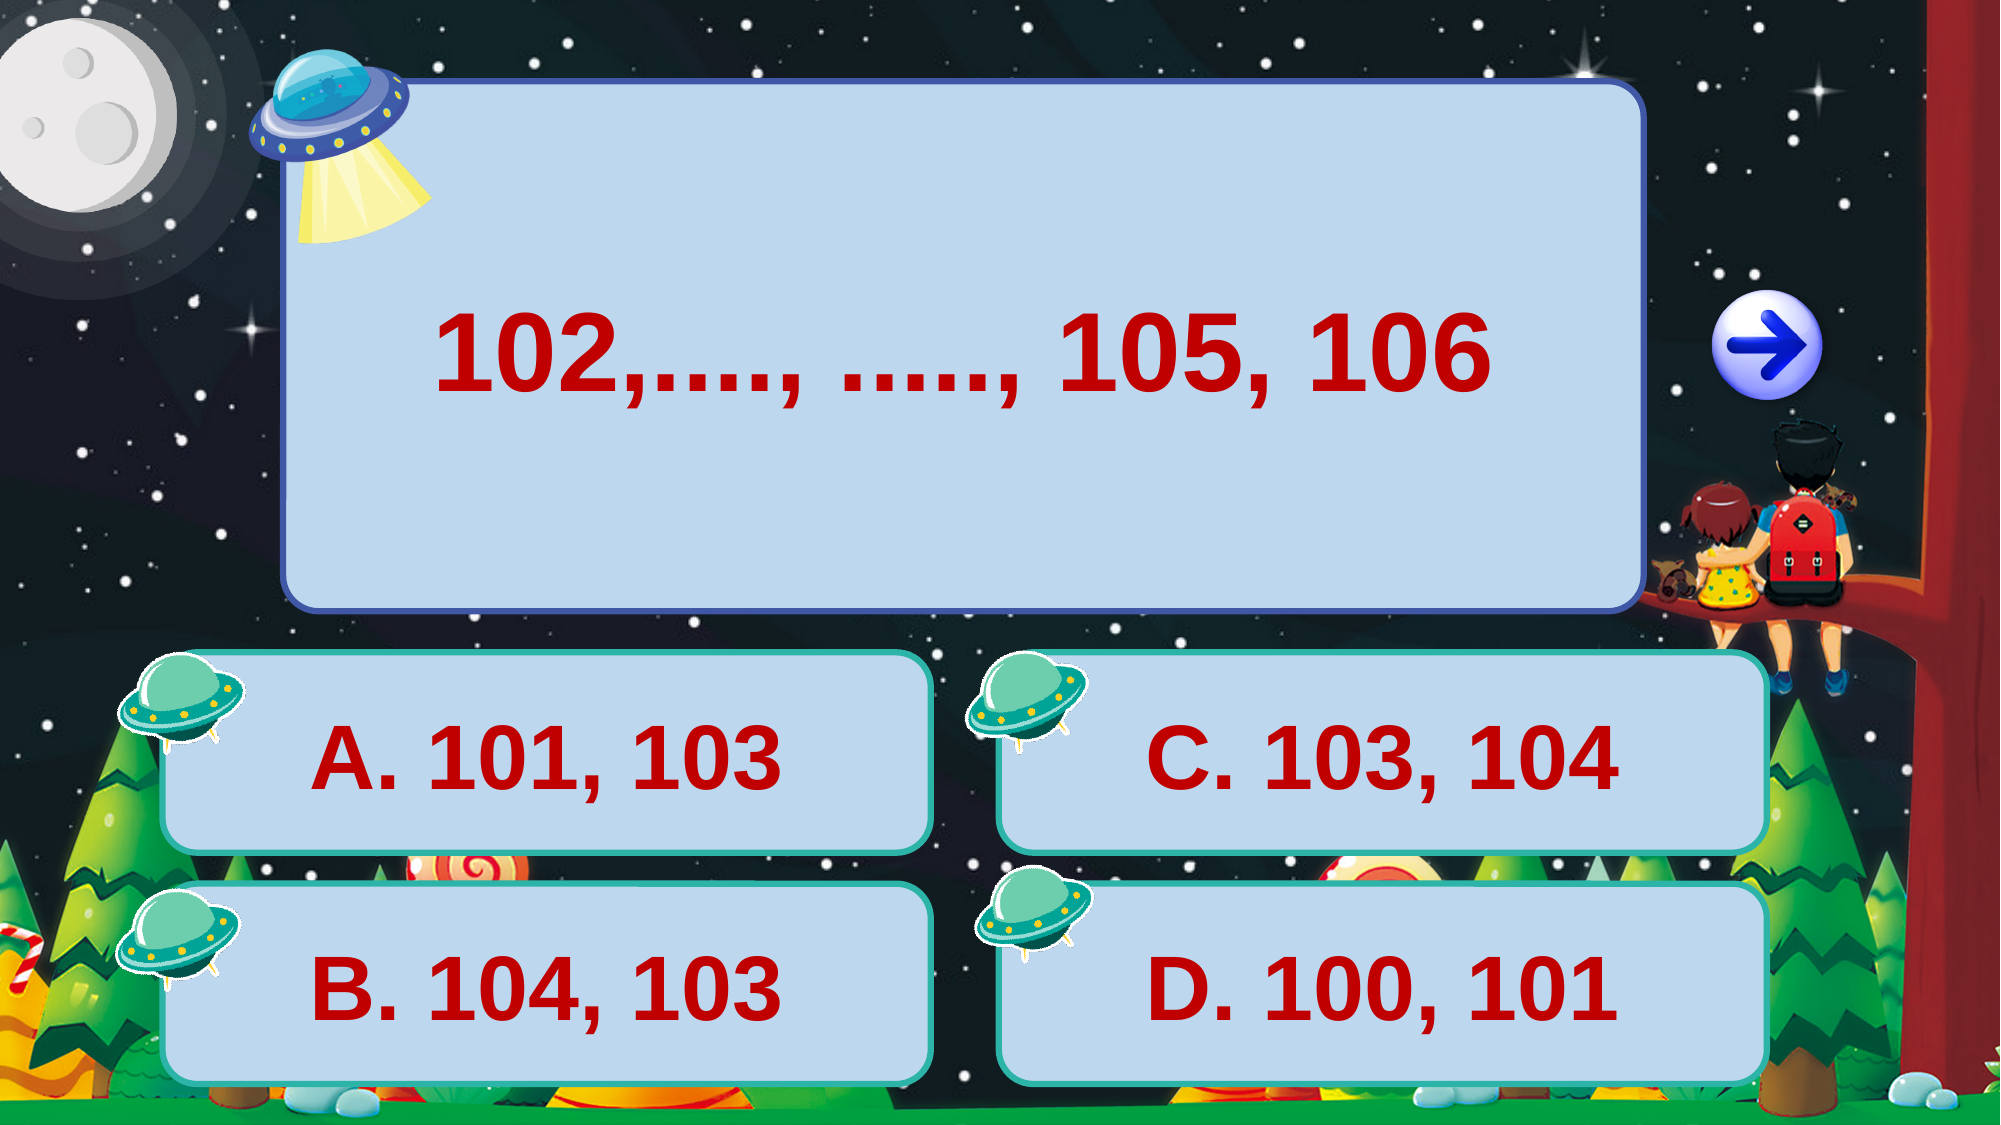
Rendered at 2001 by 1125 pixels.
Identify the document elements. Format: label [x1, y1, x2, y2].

text_box [948, 621, 1767, 853]
text_box [103, 623, 931, 853]
text_box [100, 859, 931, 1084]
picture [0, 0, 2000, 1125]
text_box [960, 836, 1767, 1084]
